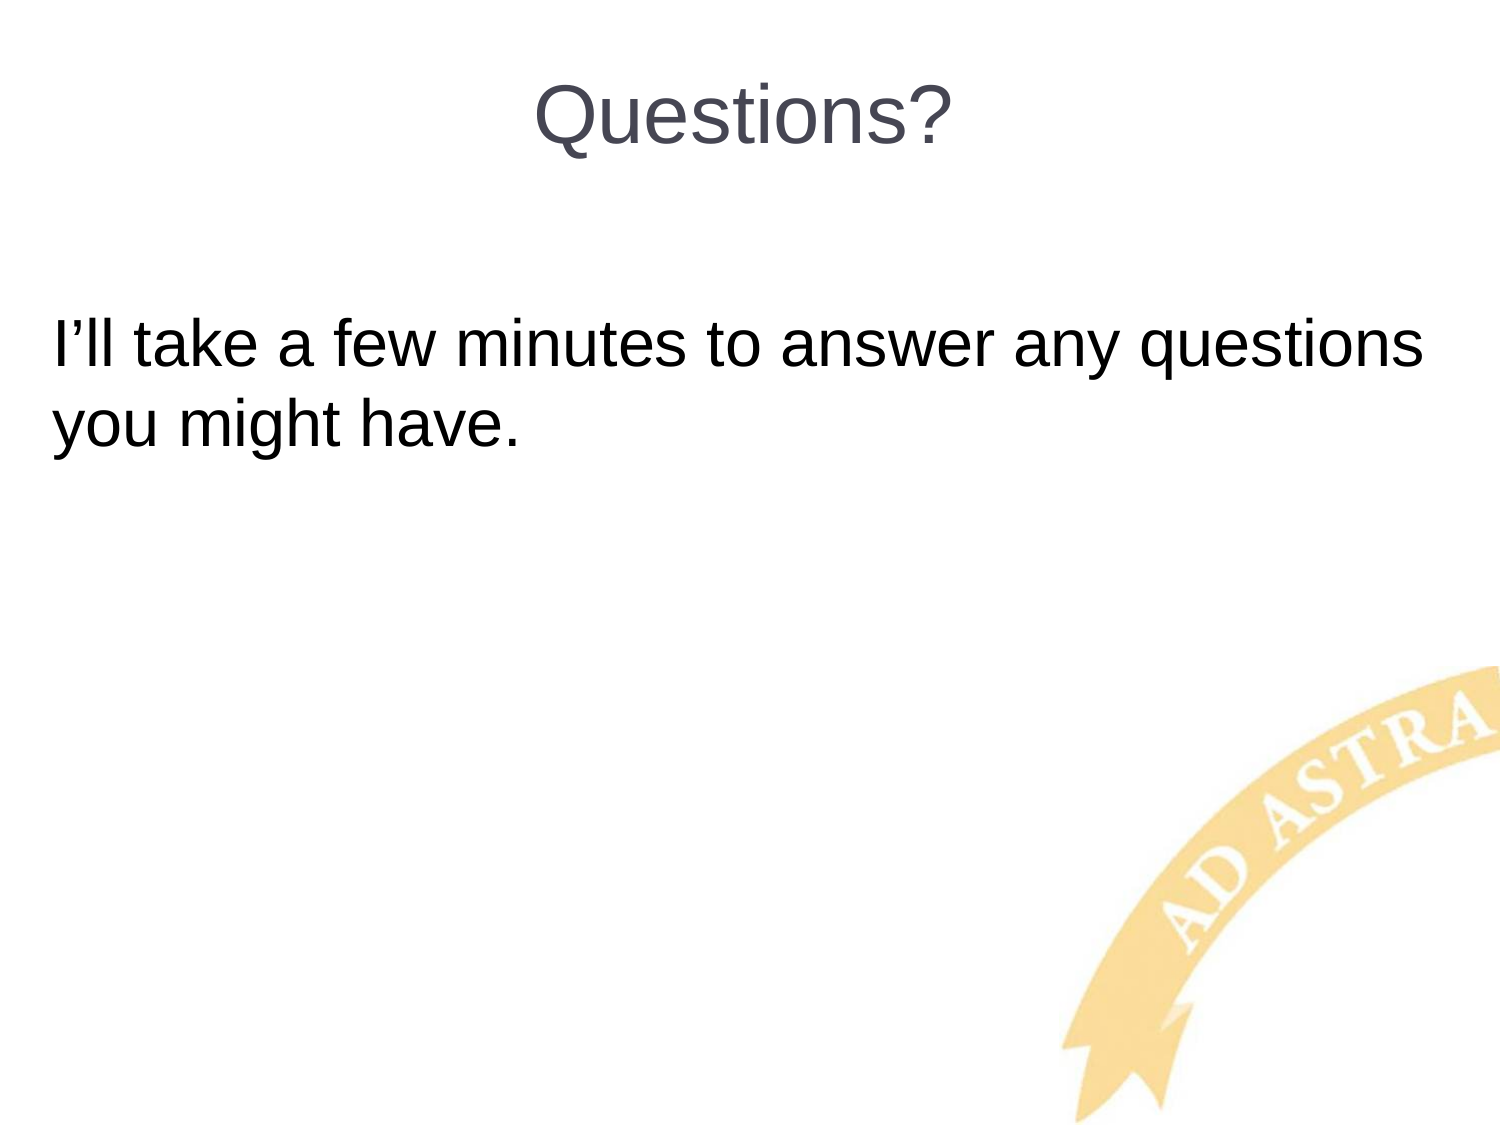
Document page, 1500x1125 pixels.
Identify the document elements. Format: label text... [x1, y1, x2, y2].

title Questions? [62, 0, 1426, 176]
list I’ll take a few minutes to answer any questions you might have. [37, 199, 1476, 988]
picture [1059, 666, 1500, 1125]
